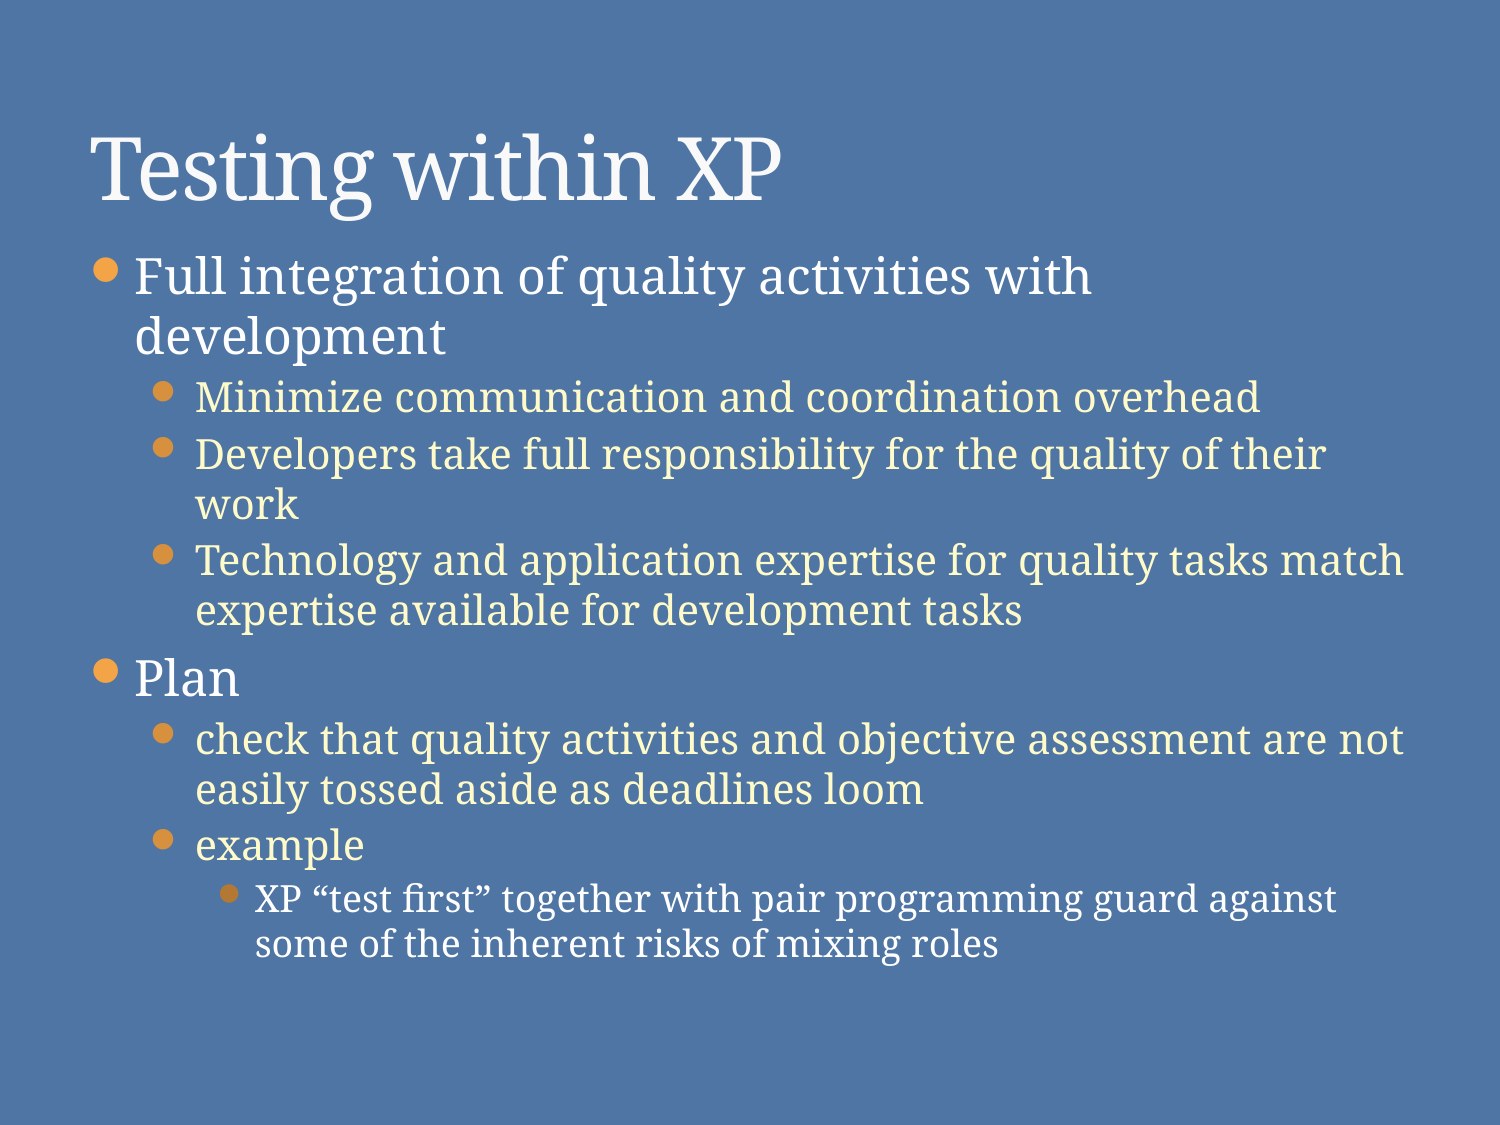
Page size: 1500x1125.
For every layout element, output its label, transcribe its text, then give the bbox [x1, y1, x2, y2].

list Full integration of quality activities with development Minimize communication and coordination overhead Developers take full responsibility for the quality of their work Technology and application expertise for quality tasks match expertise available for development tasks Plan check that quality activities and objective assessment are not easily tossed aside as deadlines loom example XP “test first” together with pair programming guard against some of the inherent risks of mixing roles [75, 237, 1425, 1005]
title Testing within XP [74, 24, 1425, 225]
